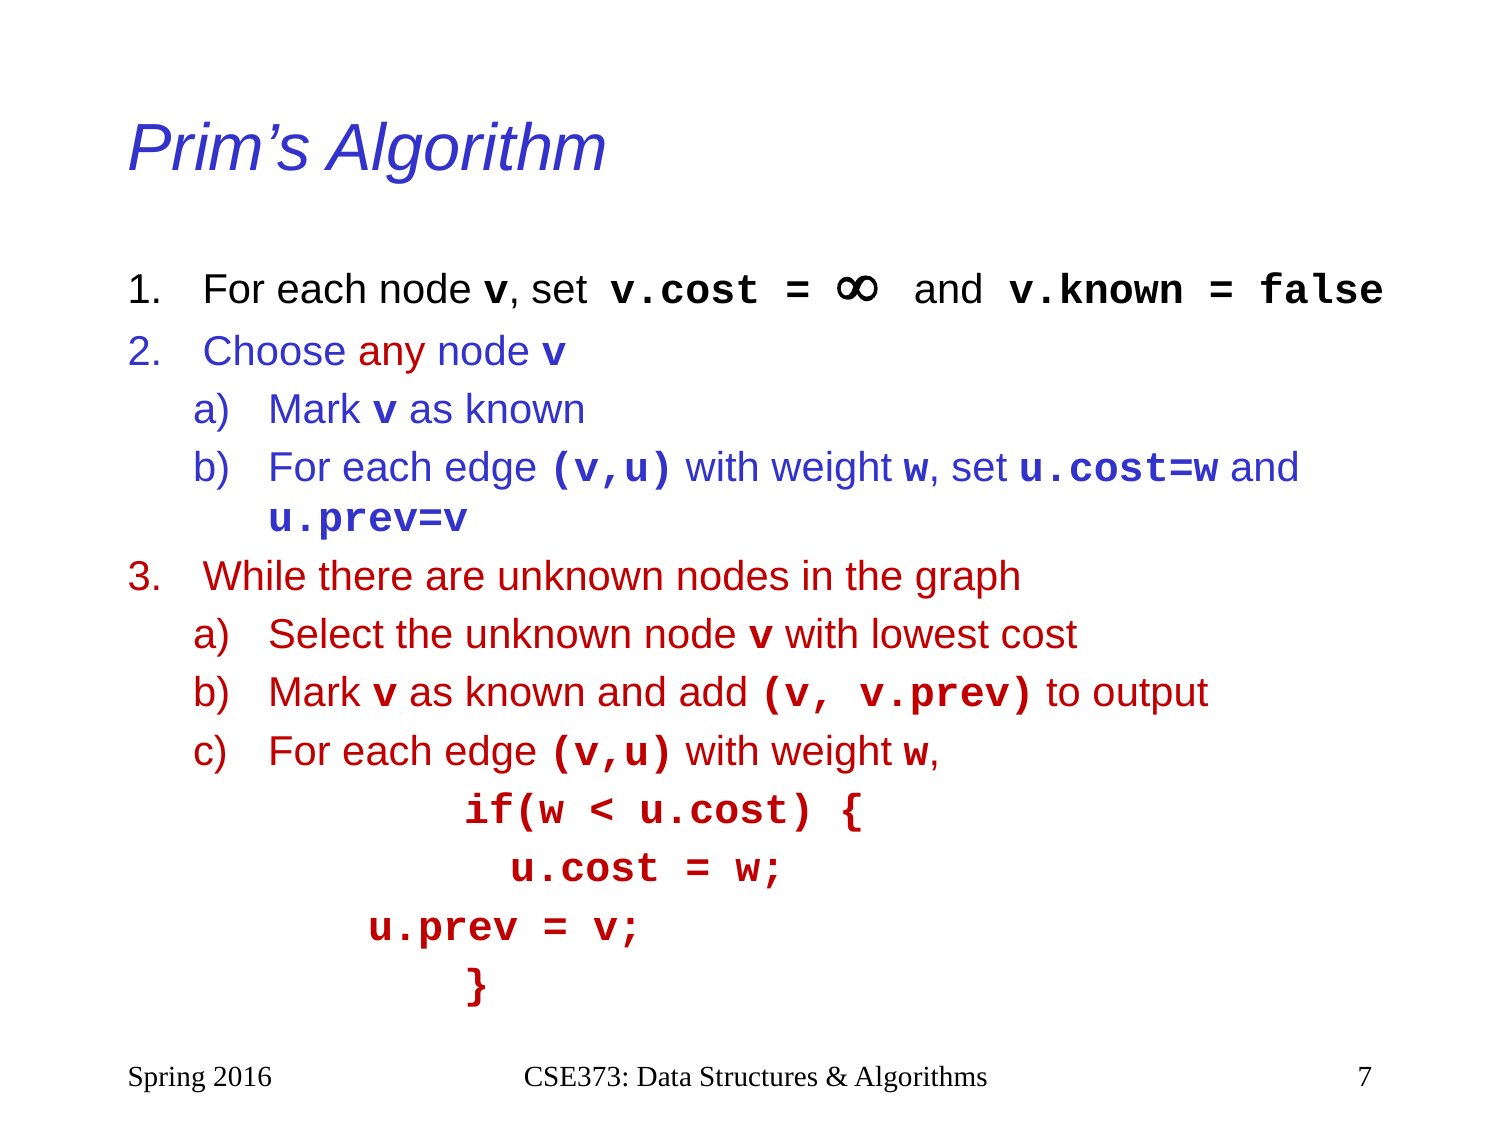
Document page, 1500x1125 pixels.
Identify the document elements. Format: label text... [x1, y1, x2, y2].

slide_number Spring 2016 [112, 1049, 426, 1125]
slide_number 7 [1074, 1049, 1388, 1125]
title Prim’s Algorithm [112, 49, 1388, 237]
list For each node v, set v.cost =  and v.known = false Choose any node v Mark v as known For each edge (v,u) with weight w, set u.cost=w and u.prev=v While there are unknown nodes in the graph Select the unknown node v with lowest cost Mark v as known and add (v, v.prev) to output For each edge (v,u) with weight w, if(w < u.cost) { u.cost = w; u.prev = v; } [112, 237, 1413, 1038]
footer CSE373: Data Structures & Algorithms [474, 1049, 1038, 1125]
